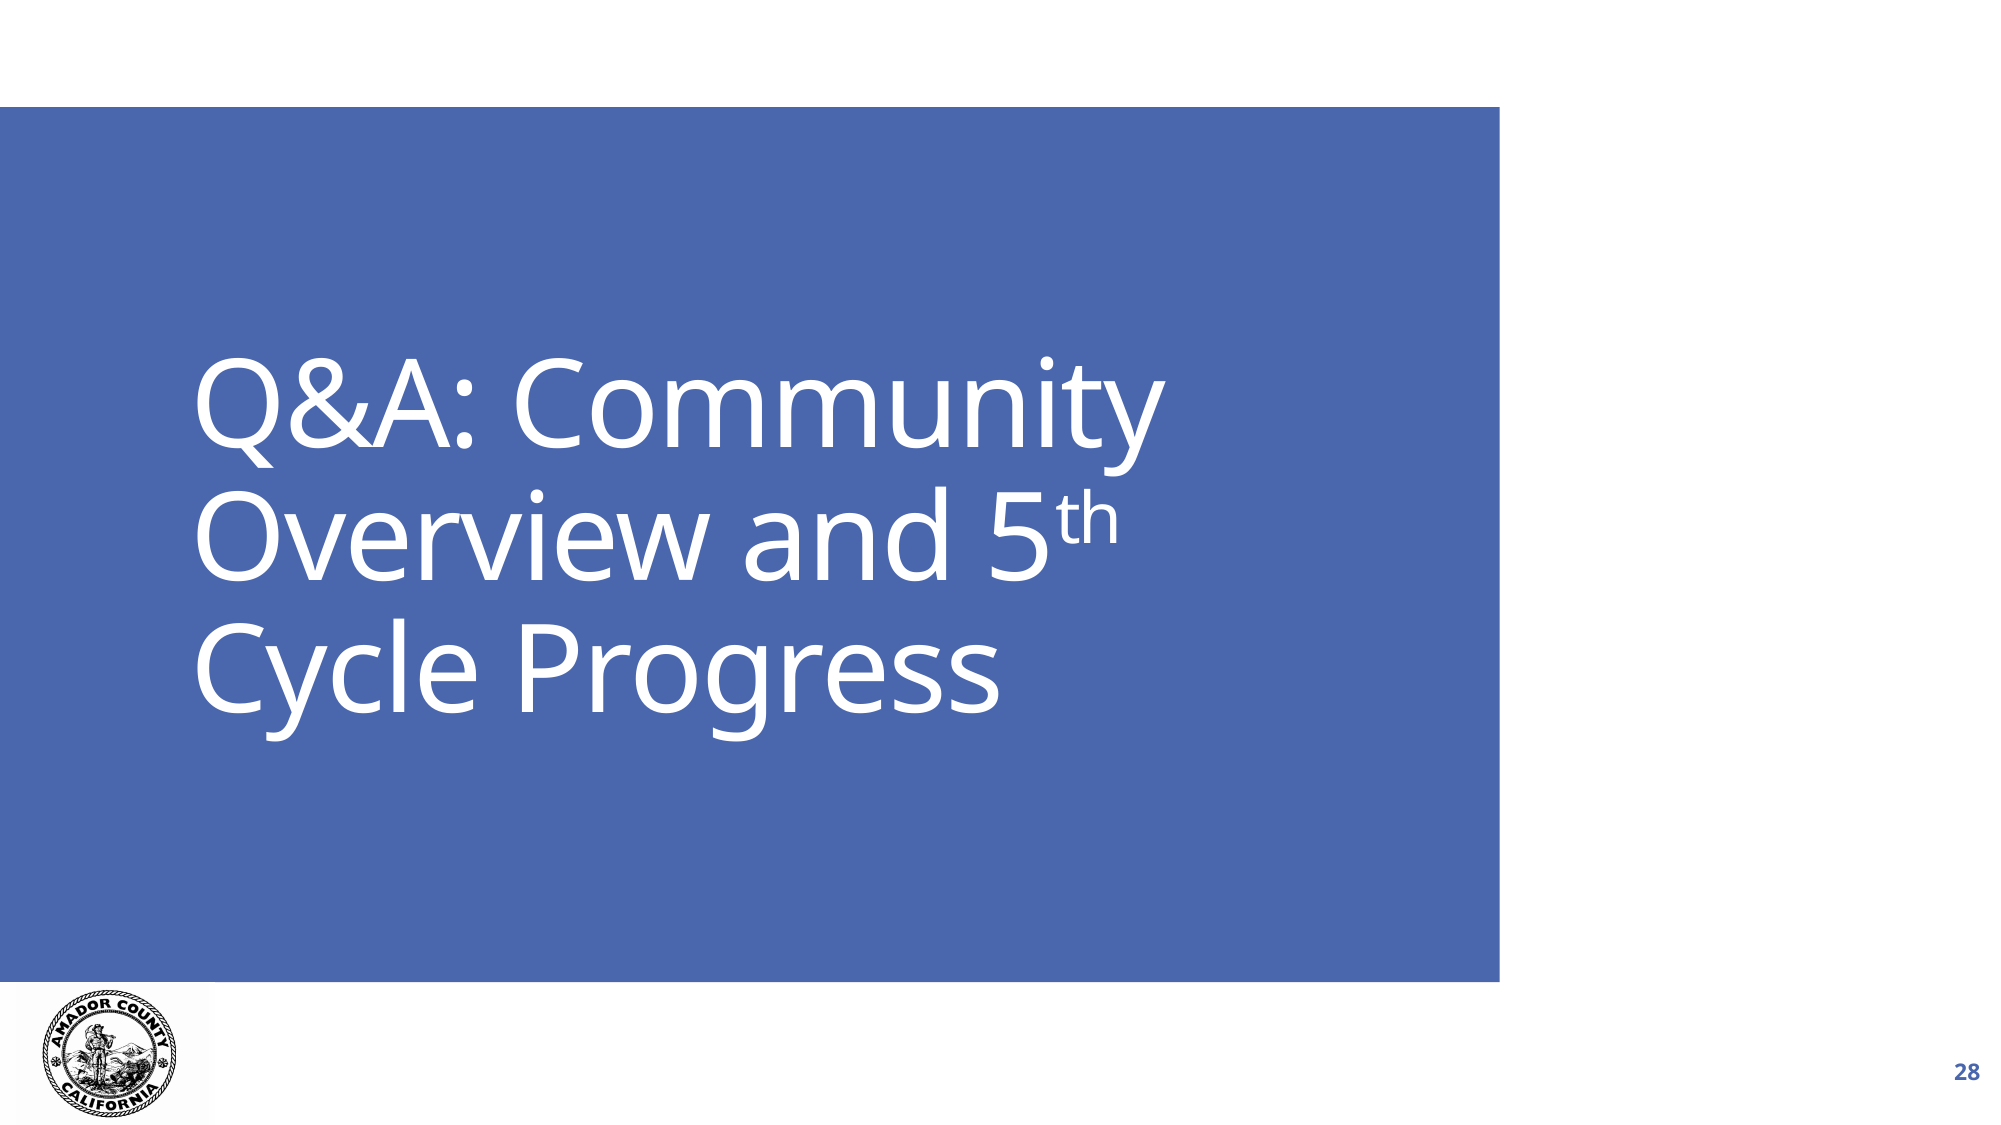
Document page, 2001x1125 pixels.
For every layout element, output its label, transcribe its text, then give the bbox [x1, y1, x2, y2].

title Q&A: Community Overview and 5th Cycle Progress [175, 213, 1376, 747]
picture [0, 982, 215, 1125]
